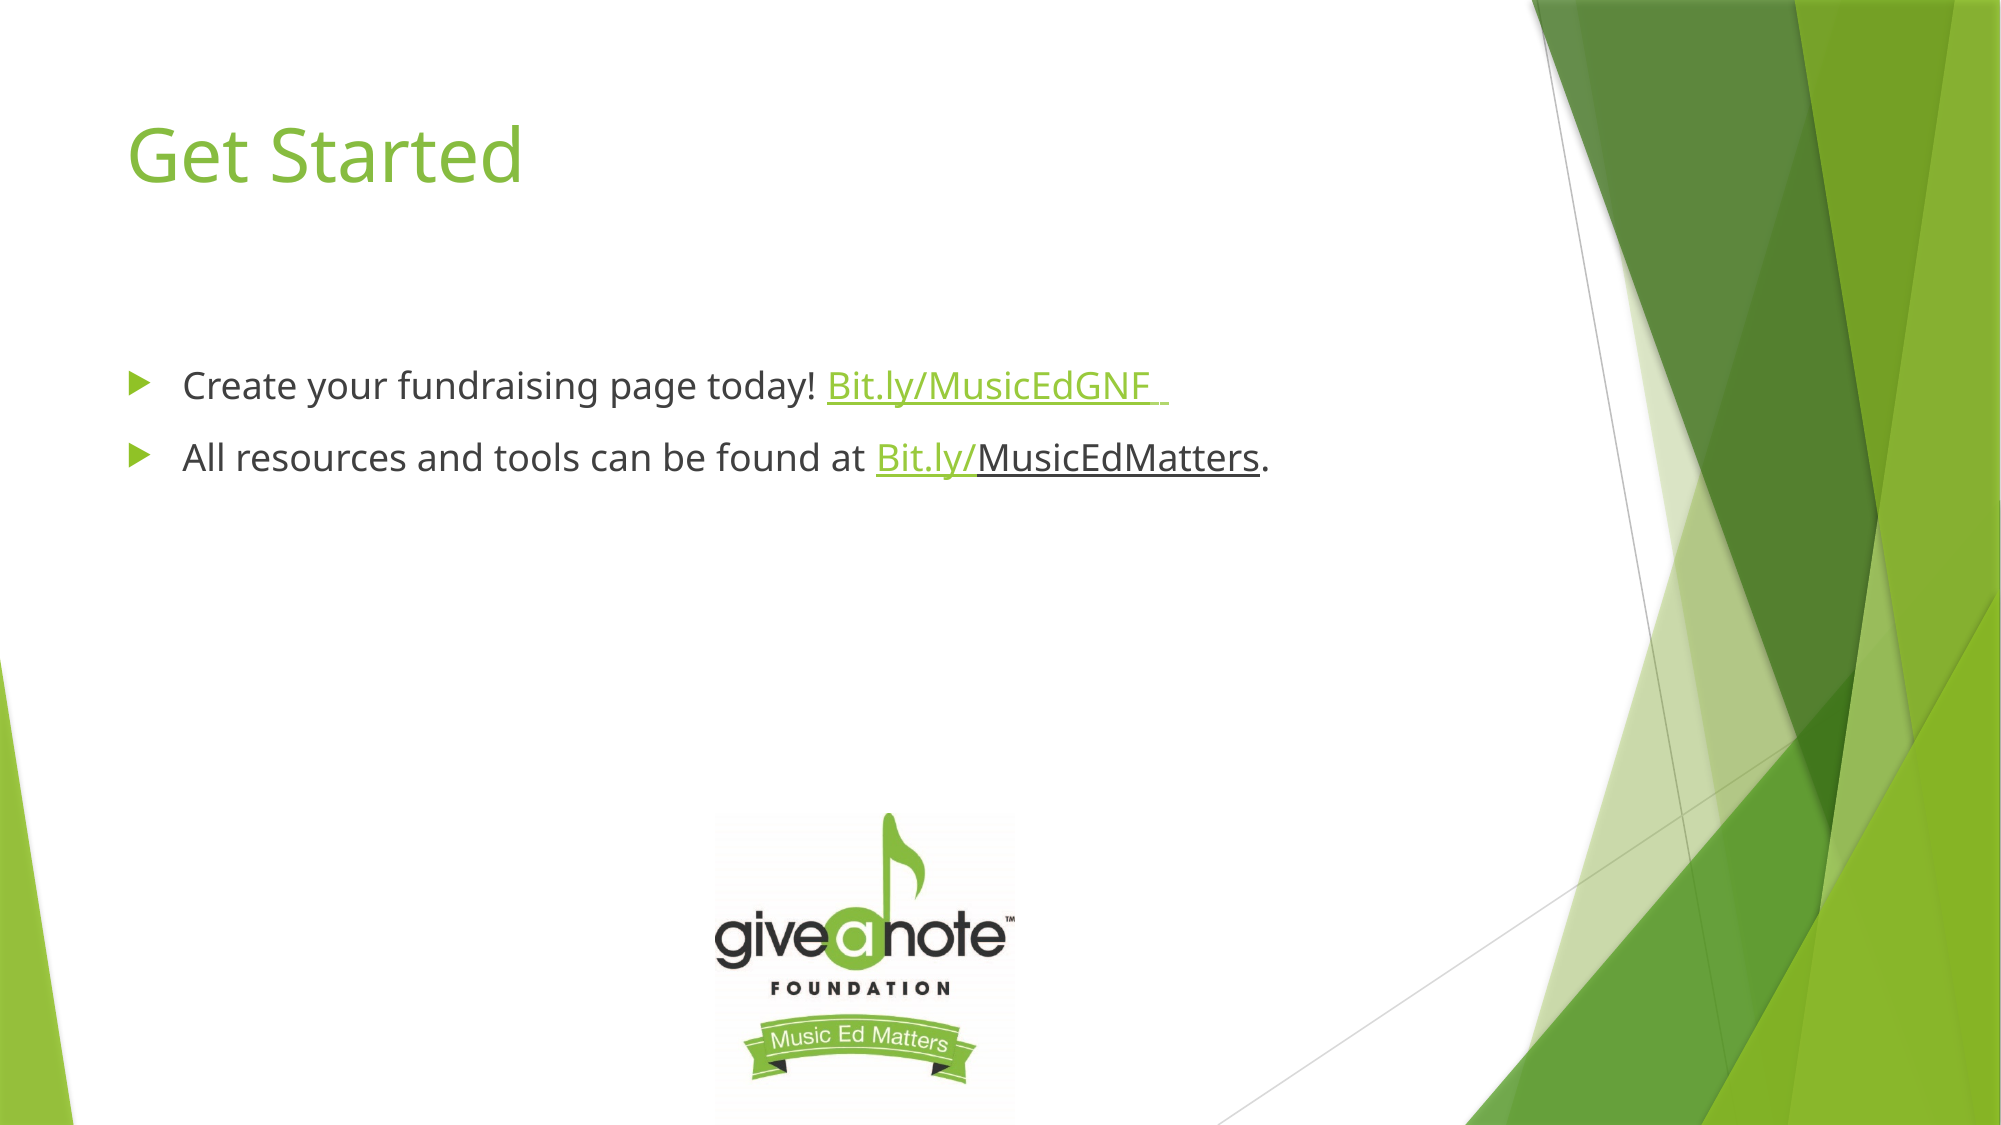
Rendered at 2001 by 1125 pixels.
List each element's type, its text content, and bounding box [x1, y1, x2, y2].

list Create your fundraising page today! Bit.ly/MusicEdGNF All resources and tools can be found at Bit.ly/MusicEdMatters. [111, 354, 1522, 992]
title Get Started [111, 99, 1522, 317]
picture [715, 812, 1016, 1125]
